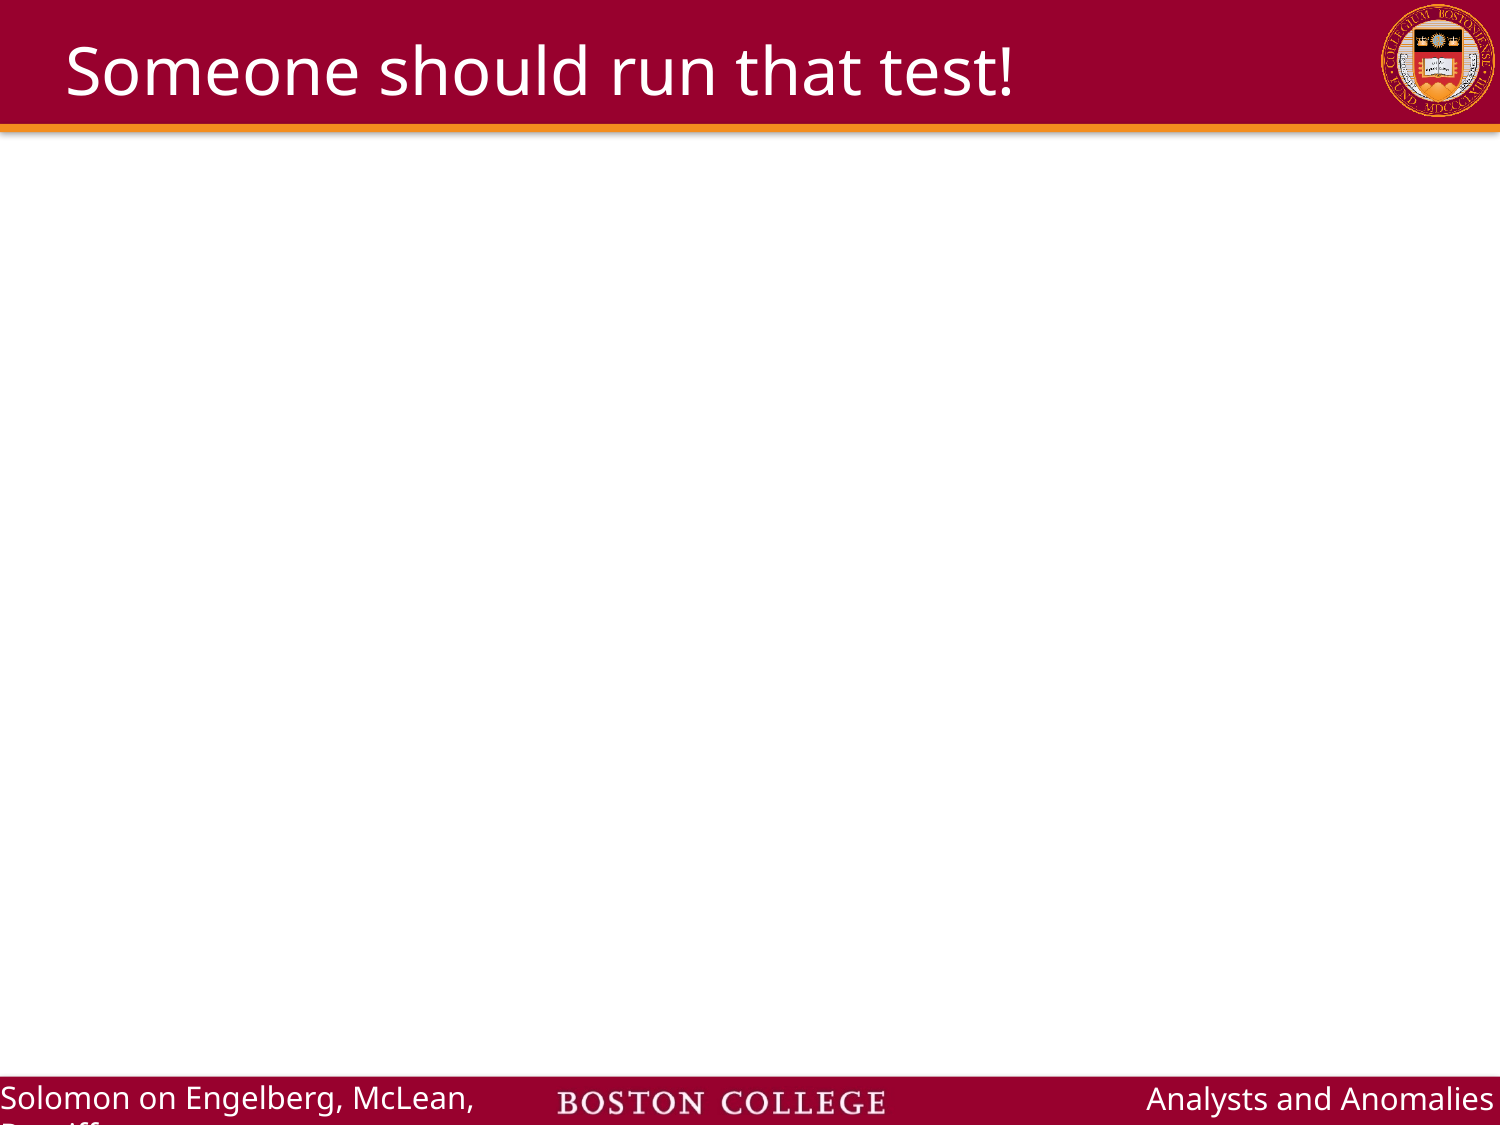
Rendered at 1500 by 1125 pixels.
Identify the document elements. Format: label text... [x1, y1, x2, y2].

picture [553, 1086, 897, 1115]
picture [1381, 4, 1495, 117]
title Someone should run that test! [49, 24, 1401, 113]
